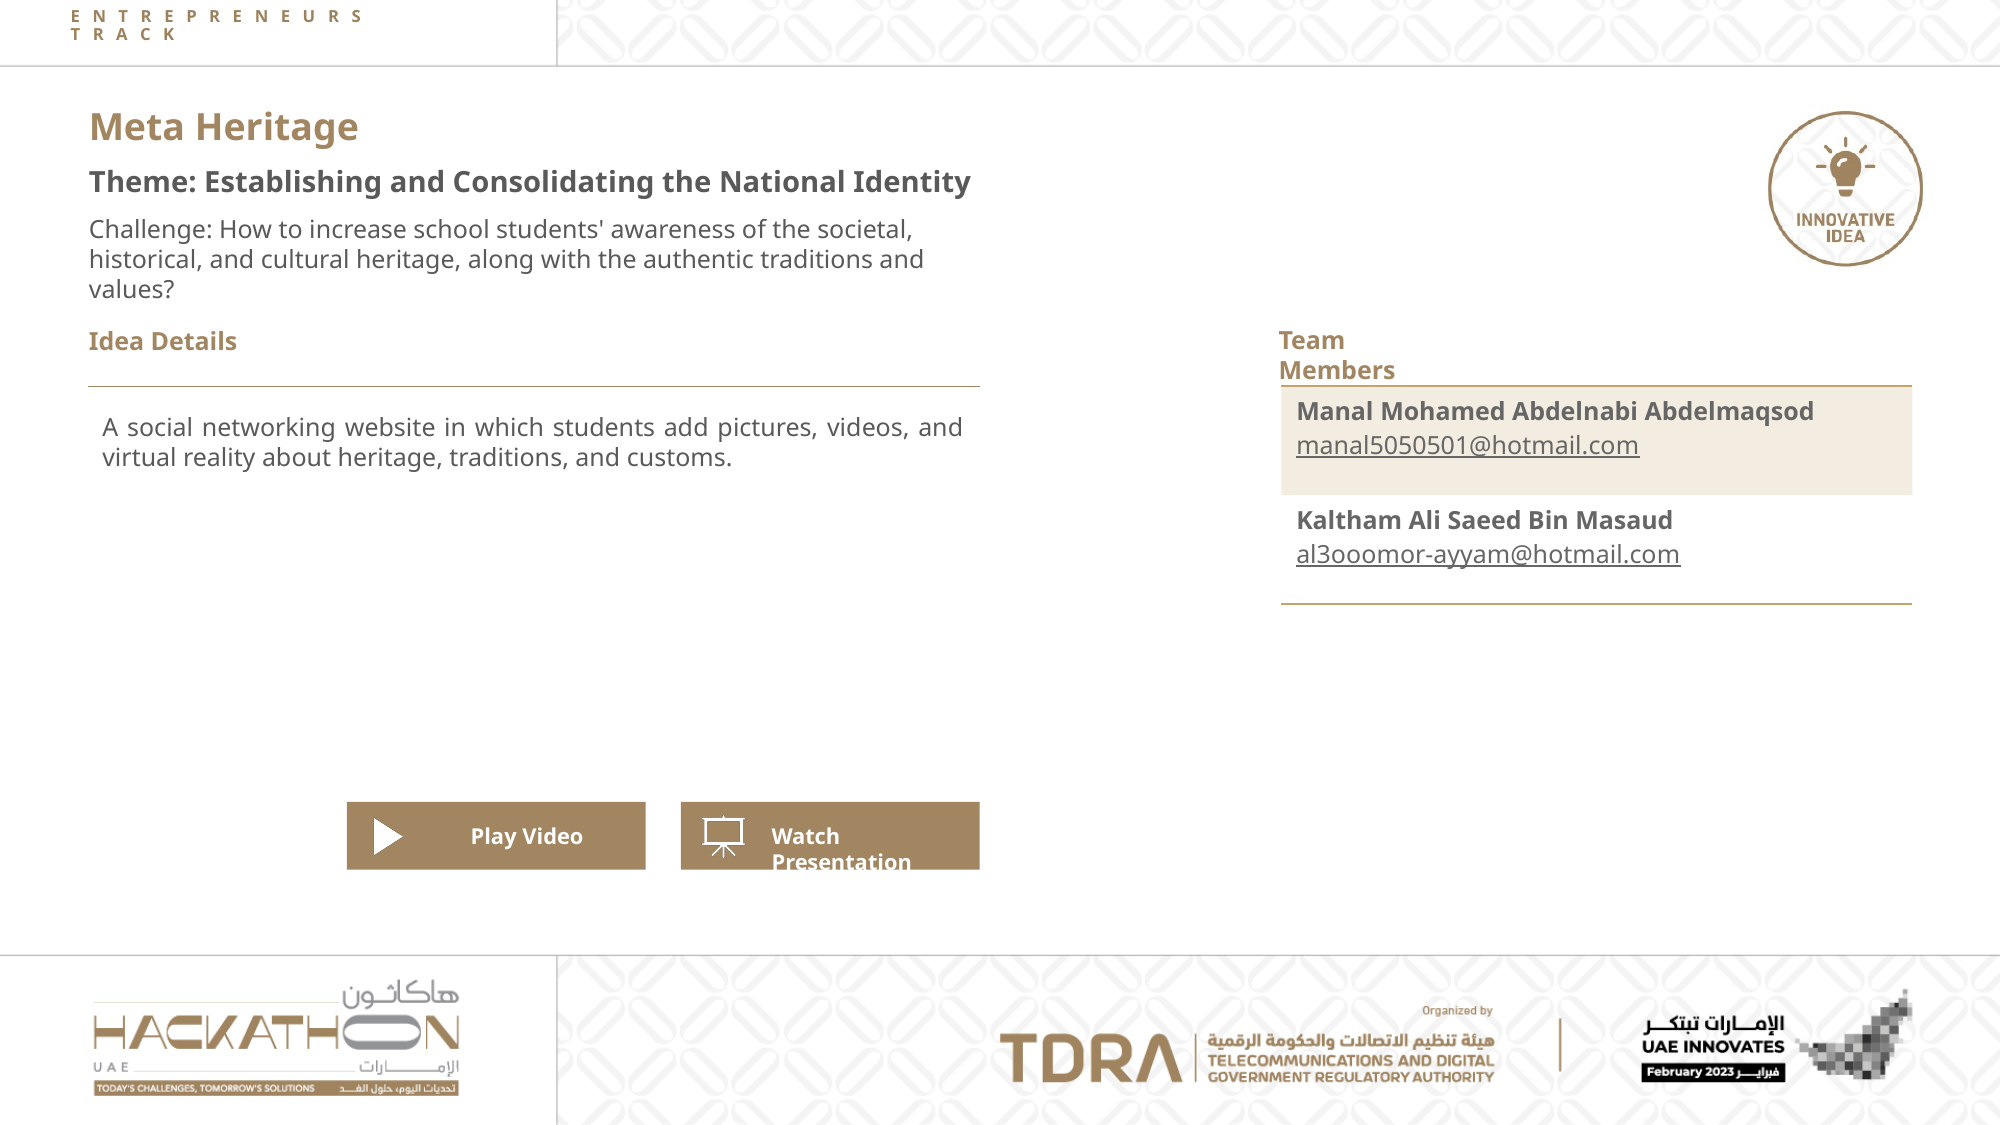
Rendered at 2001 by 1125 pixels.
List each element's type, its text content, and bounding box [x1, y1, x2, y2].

text_box A social networking website in which students add pictures, videos, and virtual reality about heritage, traditions, and customs. [87, 403, 980, 479]
title ENTREPRENEURS TRACK [55, 17, 510, 52]
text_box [346, 801, 646, 870]
text_box Team Members [1263, 317, 1471, 393]
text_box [680, 801, 980, 870]
picture [0, 0, 2000, 1125]
text_box Challenge: How to increase school students' awareness of the societal, historical, and cultural heritage, along with the authentic traditions and values? [74, 206, 969, 311]
text_box Theme: Establishing and Consolidating the National Identity [74, 156, 1241, 311]
text_box Idea Details [74, 317, 281, 363]
table_header Manal Mohamed Abdelnabi Abdelmaqsod manal5050501@hotmail.com [1281, 387, 1912, 495]
table_cell Kaltham Ali Saeed Bin Masaud al3ooomor-ayyam@hotmail.com [1281, 495, 1912, 603]
text_box Meta Heritage [74, 95, 766, 156]
